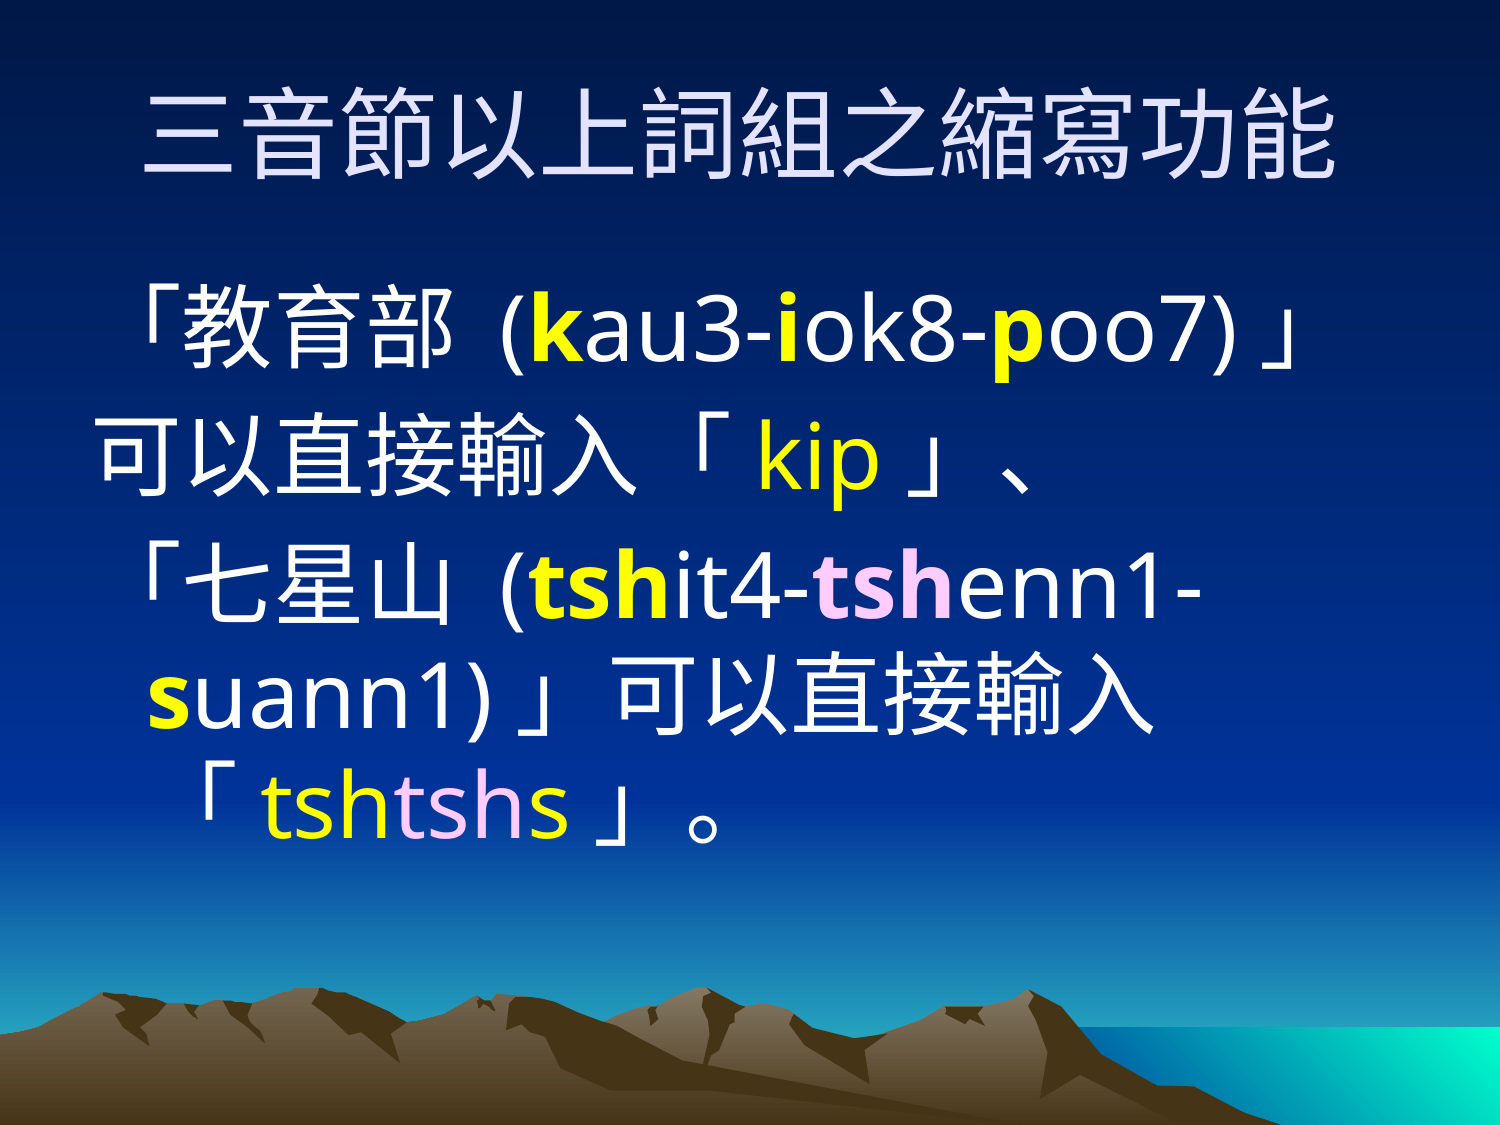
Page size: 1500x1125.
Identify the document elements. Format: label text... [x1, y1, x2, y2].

list 「教育部 (kau3-iok8-poo7)」 可以直接輸入「kip」、 「七星山 (tshit4-tshenn1-suann1)」可以直接輸入「tshtshs」。 [75, 262, 1425, 1000]
title 三音節以上詞組之縮寫功能 [75, 37, 1425, 225]
